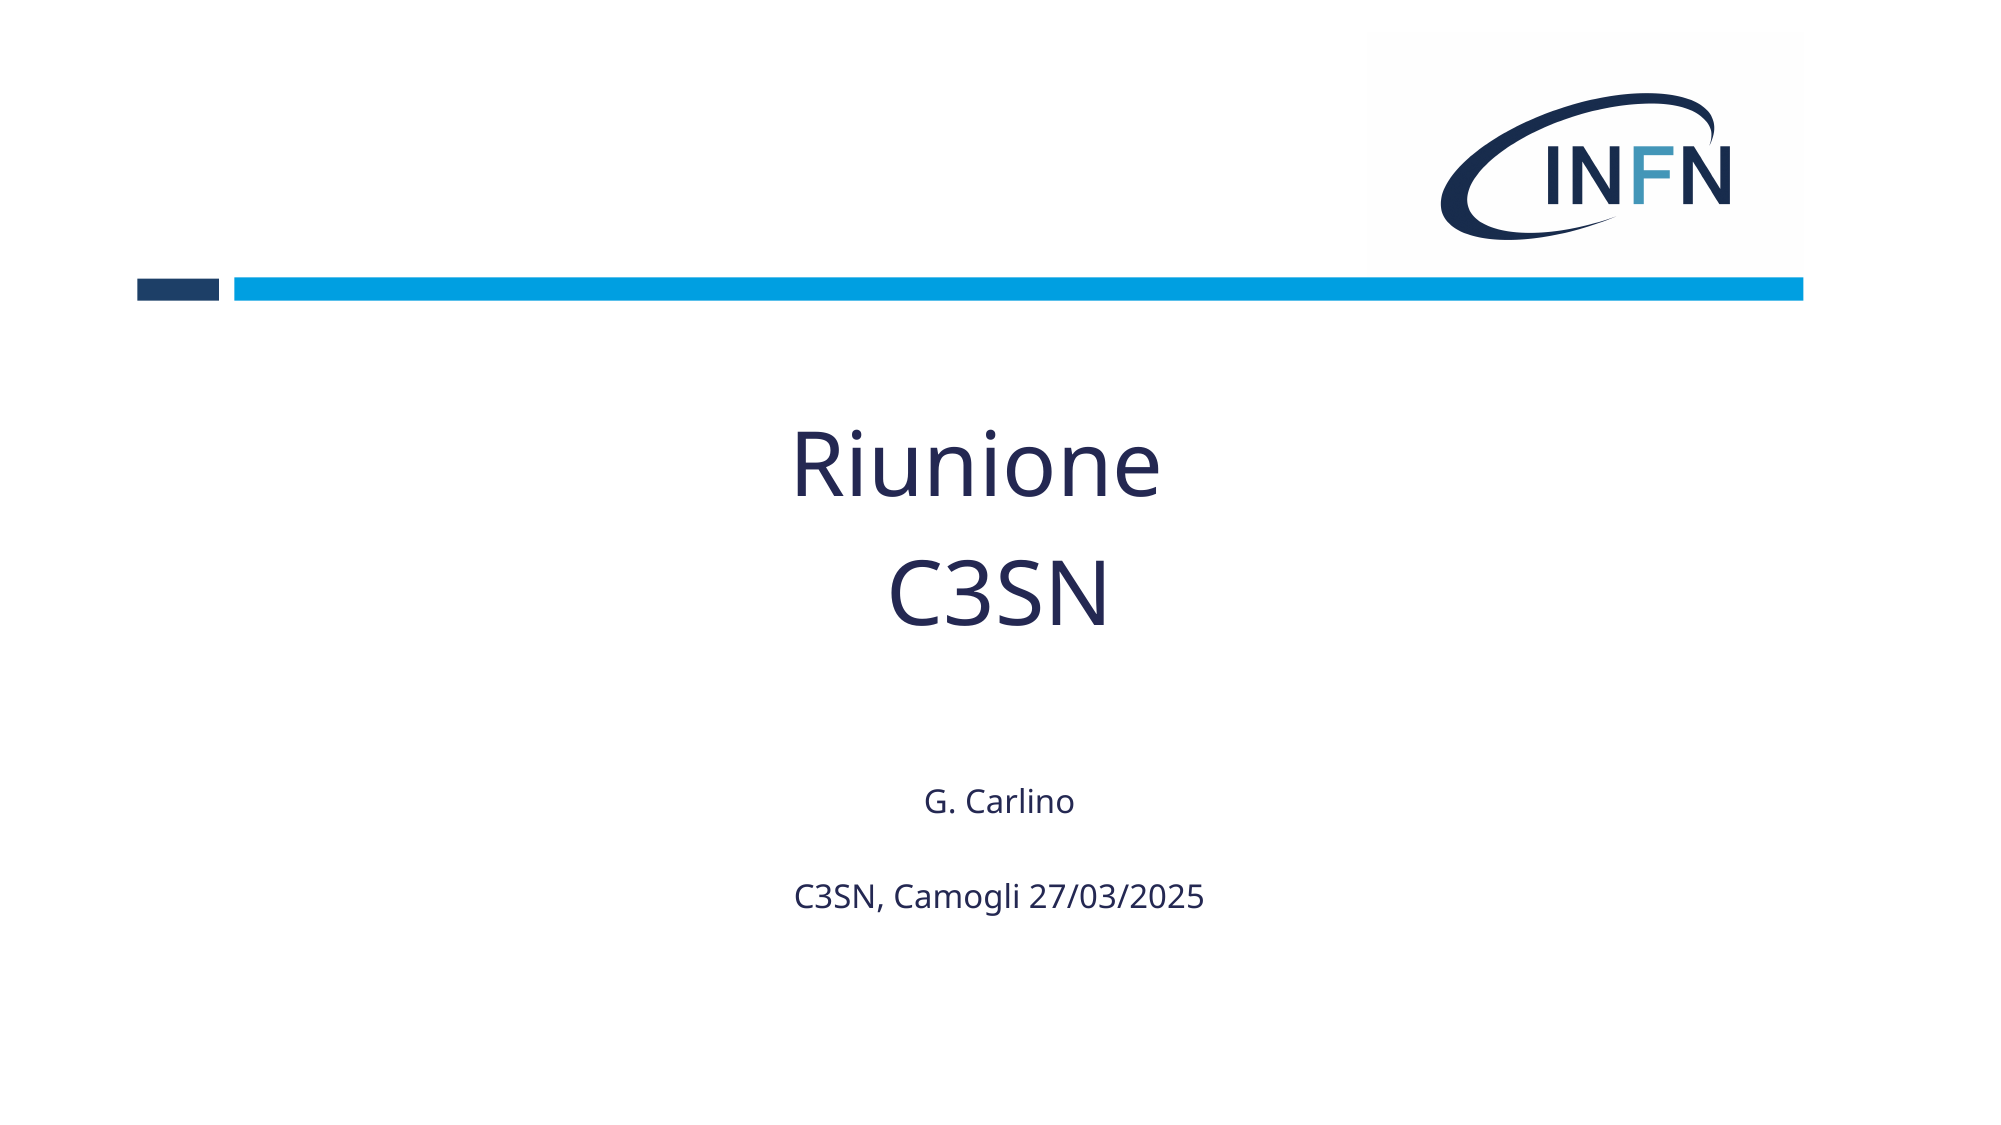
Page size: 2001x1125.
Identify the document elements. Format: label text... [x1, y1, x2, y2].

picture [1367, 32, 1804, 277]
text_box Riunione C3SN G. Carlino C3SN, Camogli 27/03/2025 [249, 373, 1750, 923]
